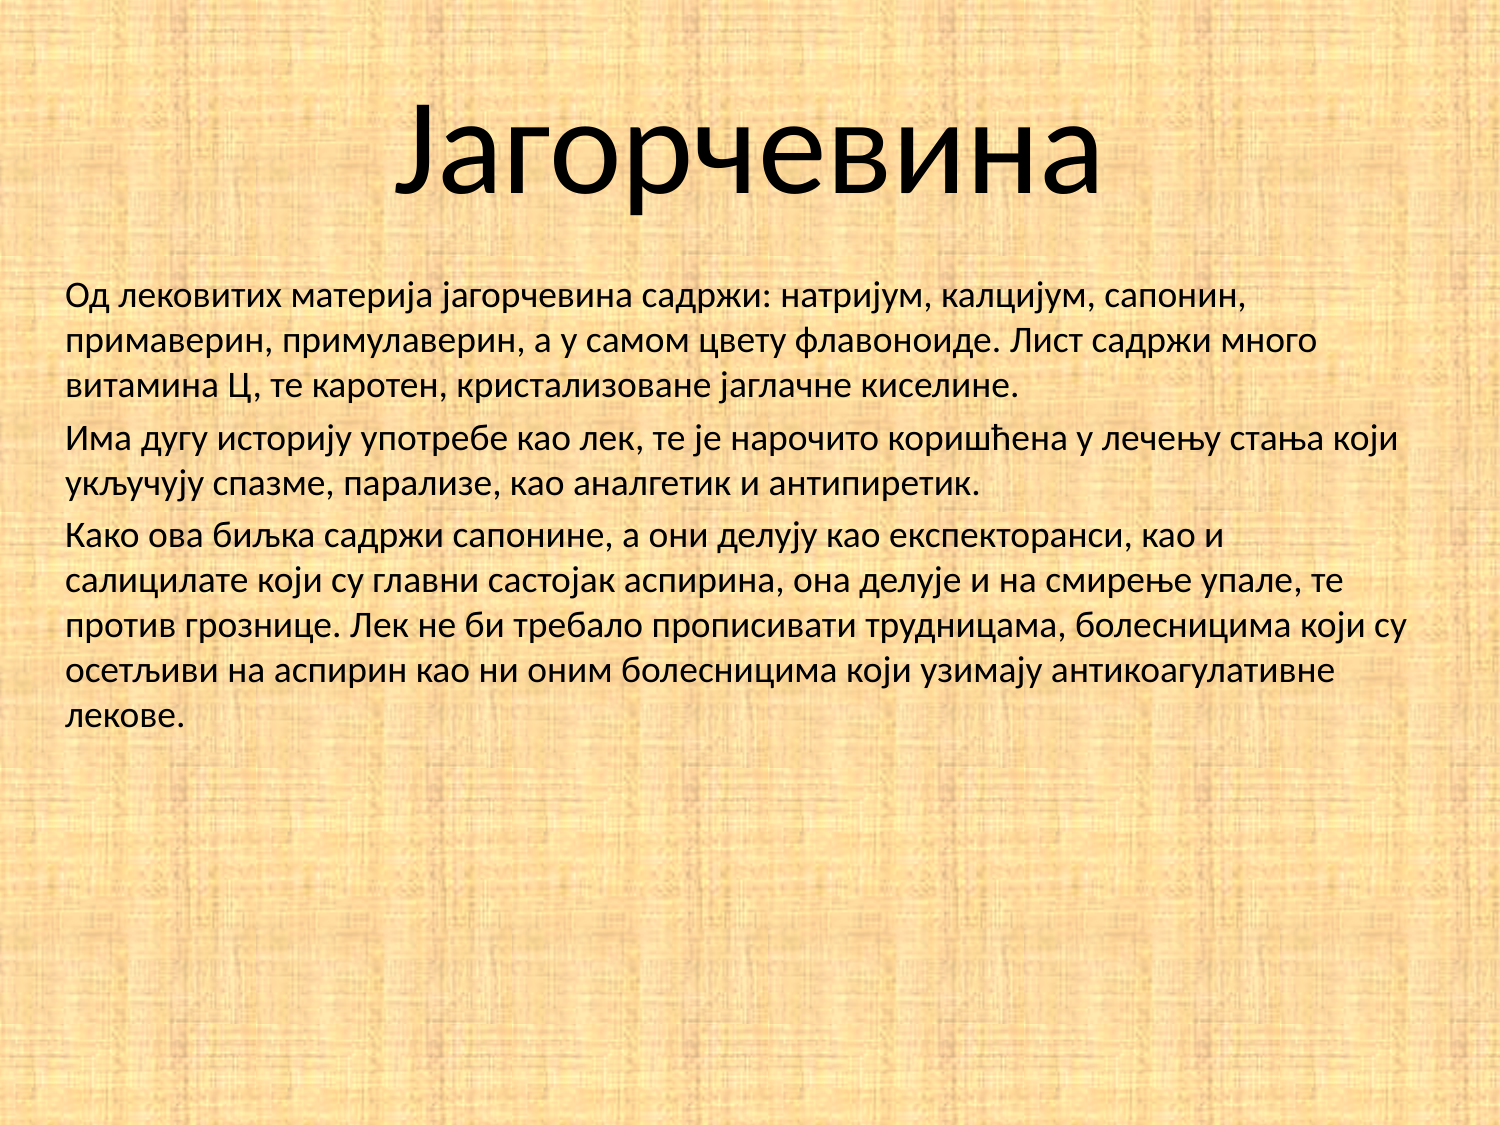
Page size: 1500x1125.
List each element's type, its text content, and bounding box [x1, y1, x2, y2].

title Јагорчевина [75, 45, 1425, 233]
list Од лековитих материја јагорчевина садржи: натријум, калцијум, сапонин, примаверин, примулаверин, а у самом цвету флавоноиде. Лист садржи много витамина Ц, те каротен, кристализоване јаглачне киселине. Има дугу историју употребе као лек, те је нарочито коришћена у лечењу стања који укључују спазме, парализе, као аналгетик и антипиретик. Како ова биљка садржи сапонине, а они делују као експекторанси, као и салицилате који су главни састојак аспирина, она делује и на смирење упале, те против грознице. Лек не би требало прописивати трудницама, болесницима који су осетљиви на аспирин као ни оним болесницима који узимају антикоагулативне лекове. [50, 262, 1425, 1091]
picture [0, 0, 1500, 1125]
